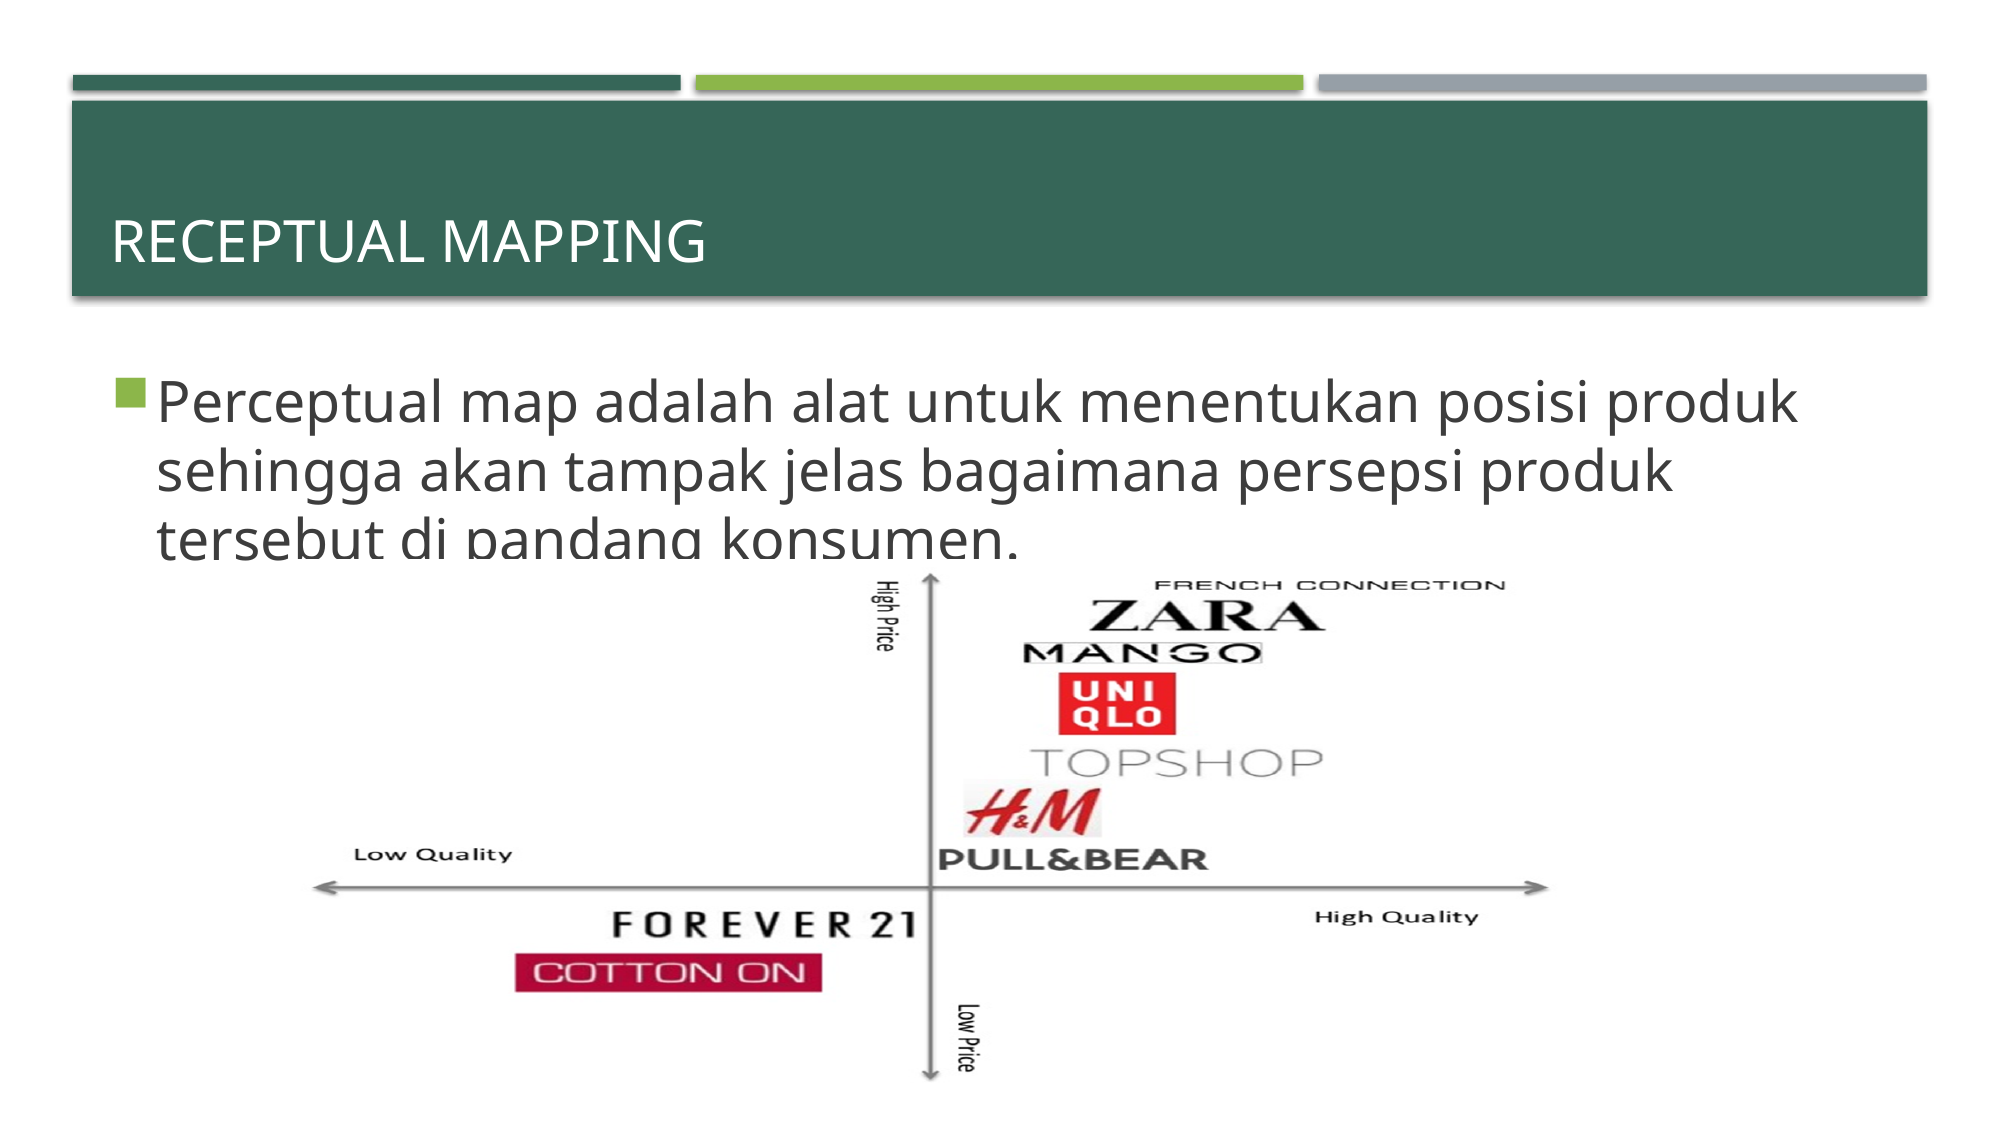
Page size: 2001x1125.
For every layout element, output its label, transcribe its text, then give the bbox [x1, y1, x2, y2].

title Receptual Mapping [95, 115, 1905, 282]
list Perceptual map adalah alat untuk menentukan posisi produk sehingga akan tampak jelas bagaimana persepsi produk tersebut di pandang konsumen. [95, 357, 1905, 581]
picture [286, 559, 1612, 1090]
